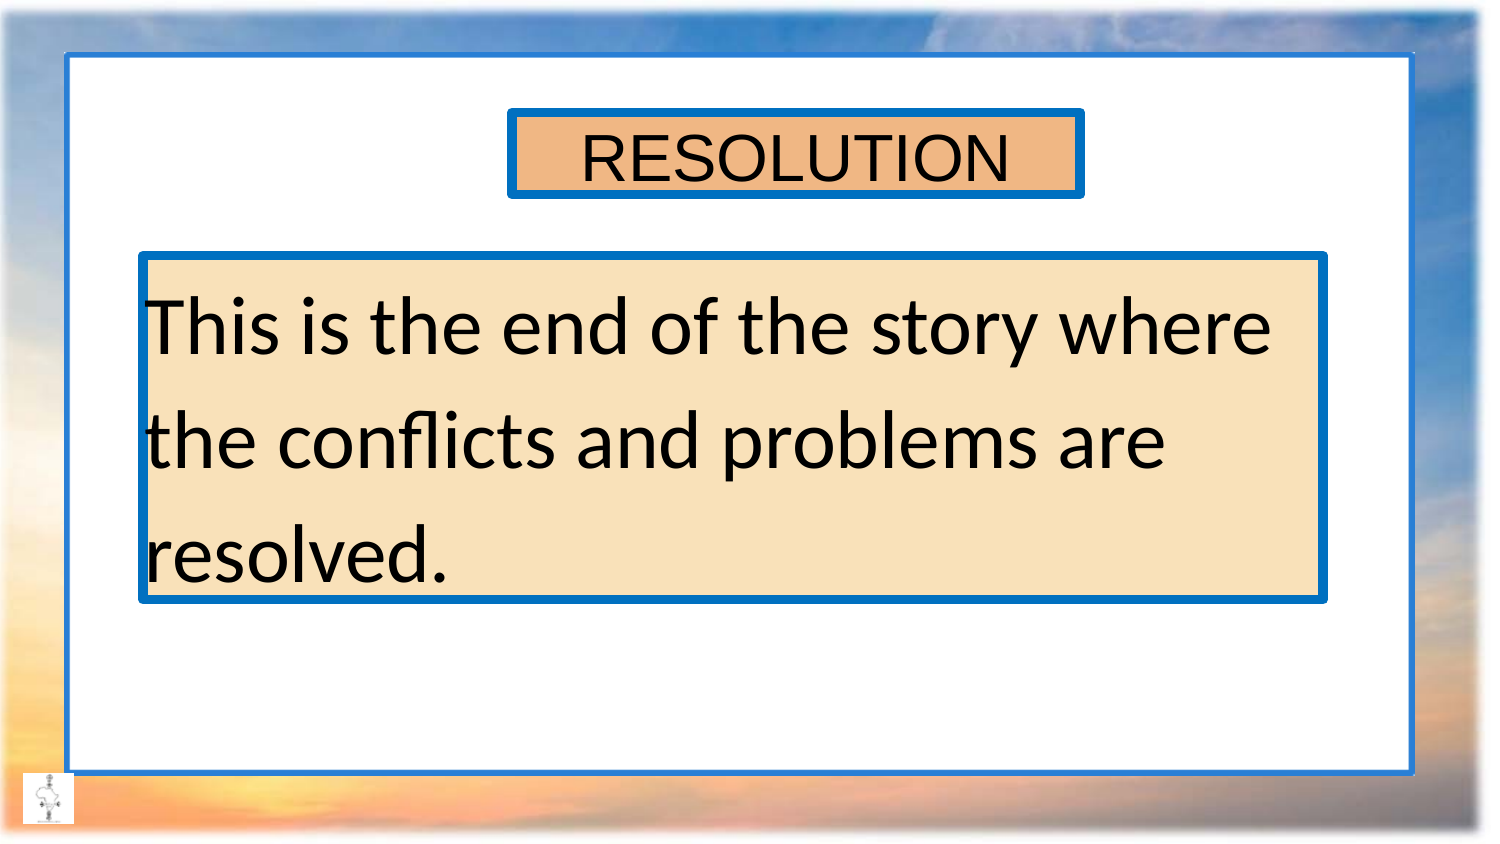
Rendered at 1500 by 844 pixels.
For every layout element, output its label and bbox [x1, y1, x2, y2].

picture [23, 773, 74, 824]
text_box [0, 0, 1491, 844]
